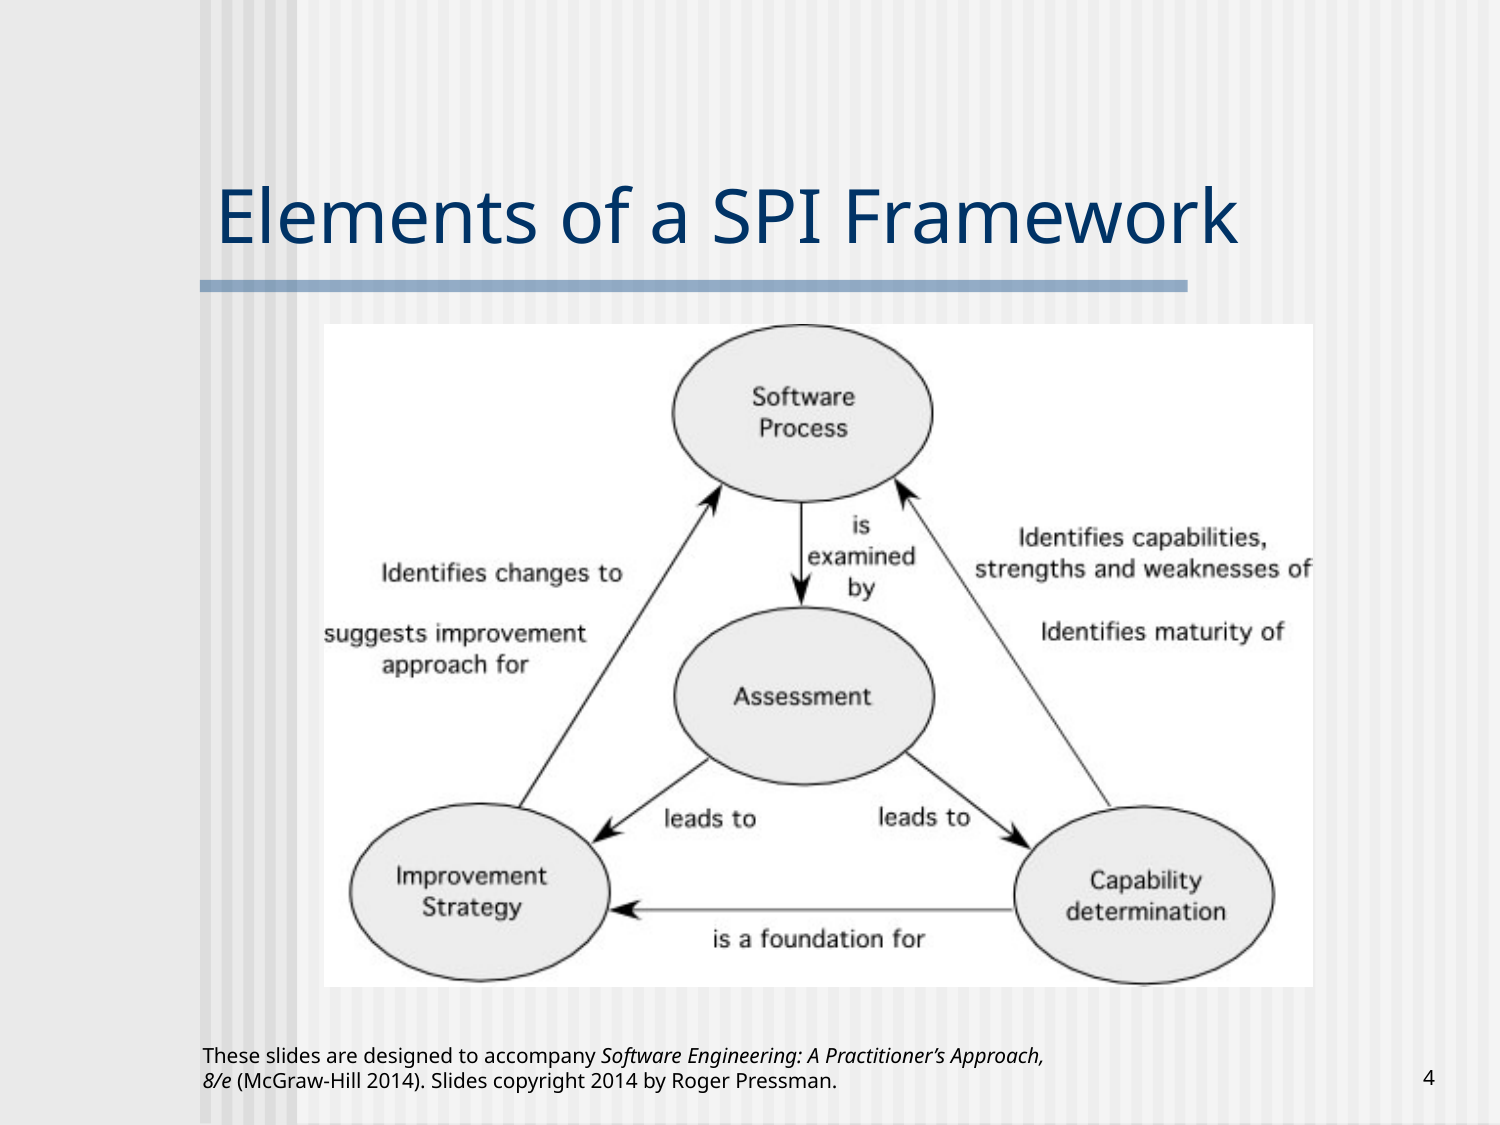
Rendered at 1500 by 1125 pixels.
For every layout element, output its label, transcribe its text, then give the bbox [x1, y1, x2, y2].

text_box ‹#› [1237, 1024, 1450, 1100]
picture [324, 324, 1313, 987]
title Elements of a SPI Framework [200, 162, 1300, 267]
text_box These slides are designed to accompany Software Engineering: A Practitioner’s Approach, 8/e (McGraw-Hill 2014). Slides copyright 2014 by Roger Pressman. [187, 1024, 1088, 1100]
